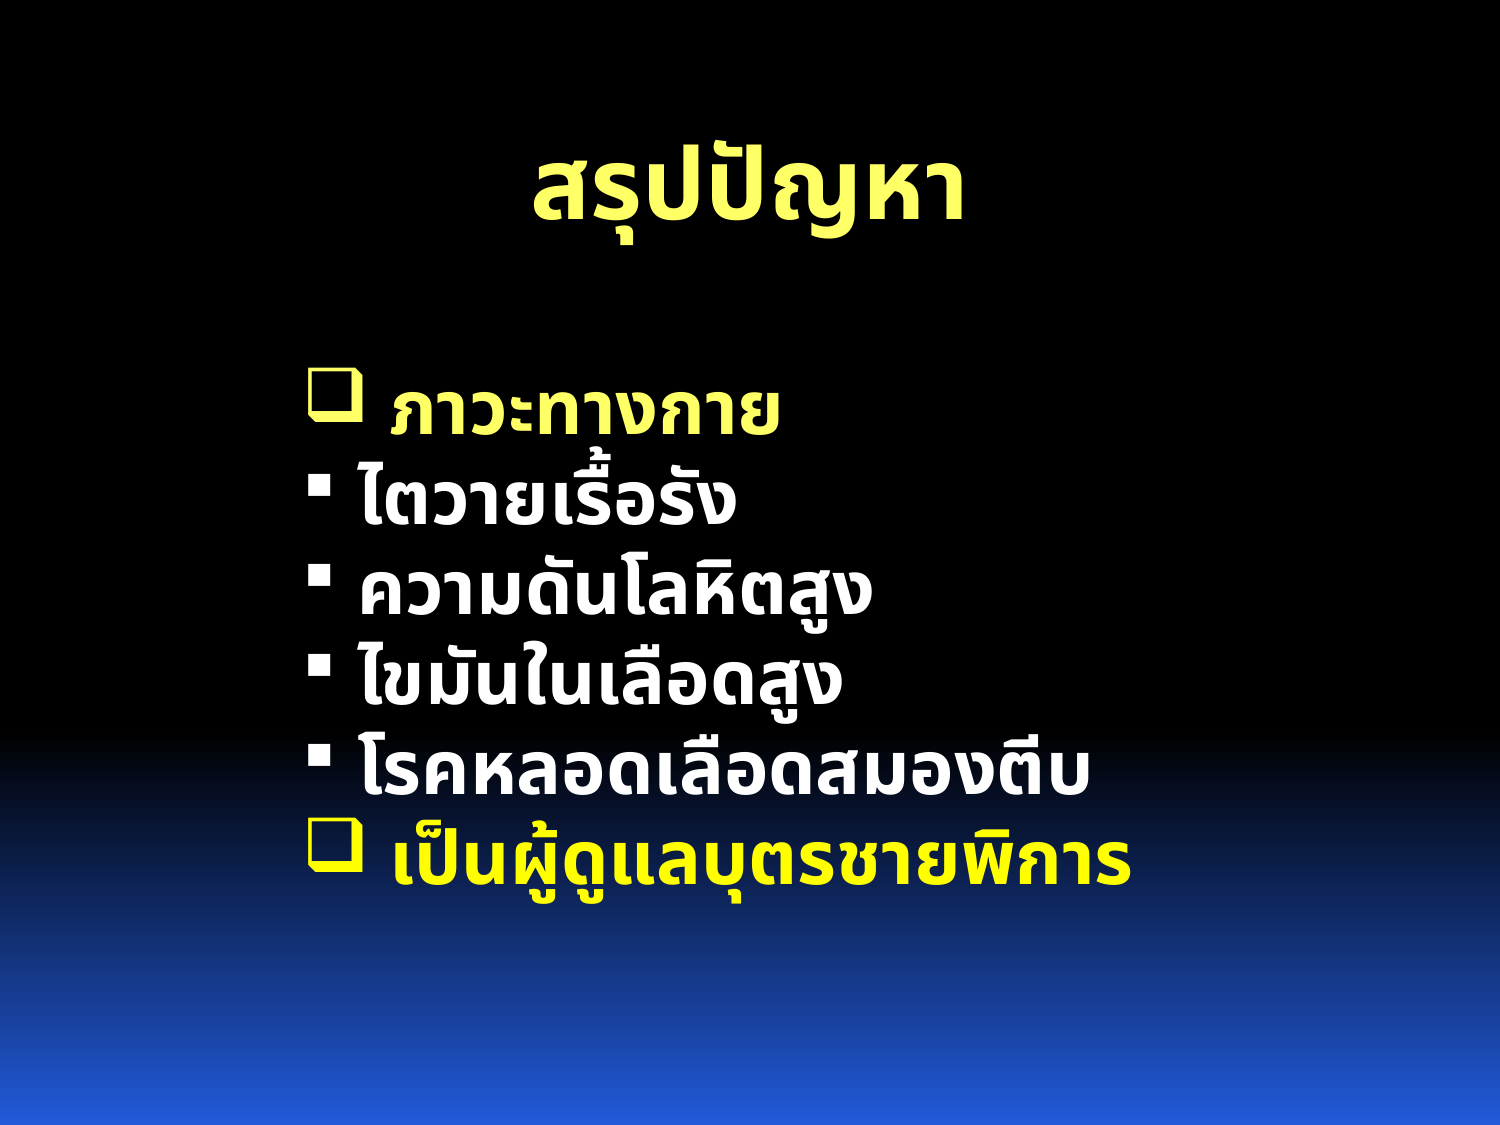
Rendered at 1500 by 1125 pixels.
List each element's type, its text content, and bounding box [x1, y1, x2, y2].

text_box สรุปปัญหา ภาวะทางกาย ไตวายเรื้อรัง ความดันโลหิตสูง ไขมันในเลือดสูง โรคหลอดเลือดสมองตีบ เป็นผู้ดูแลบุตรชายพิการ [287, 112, 1213, 998]
